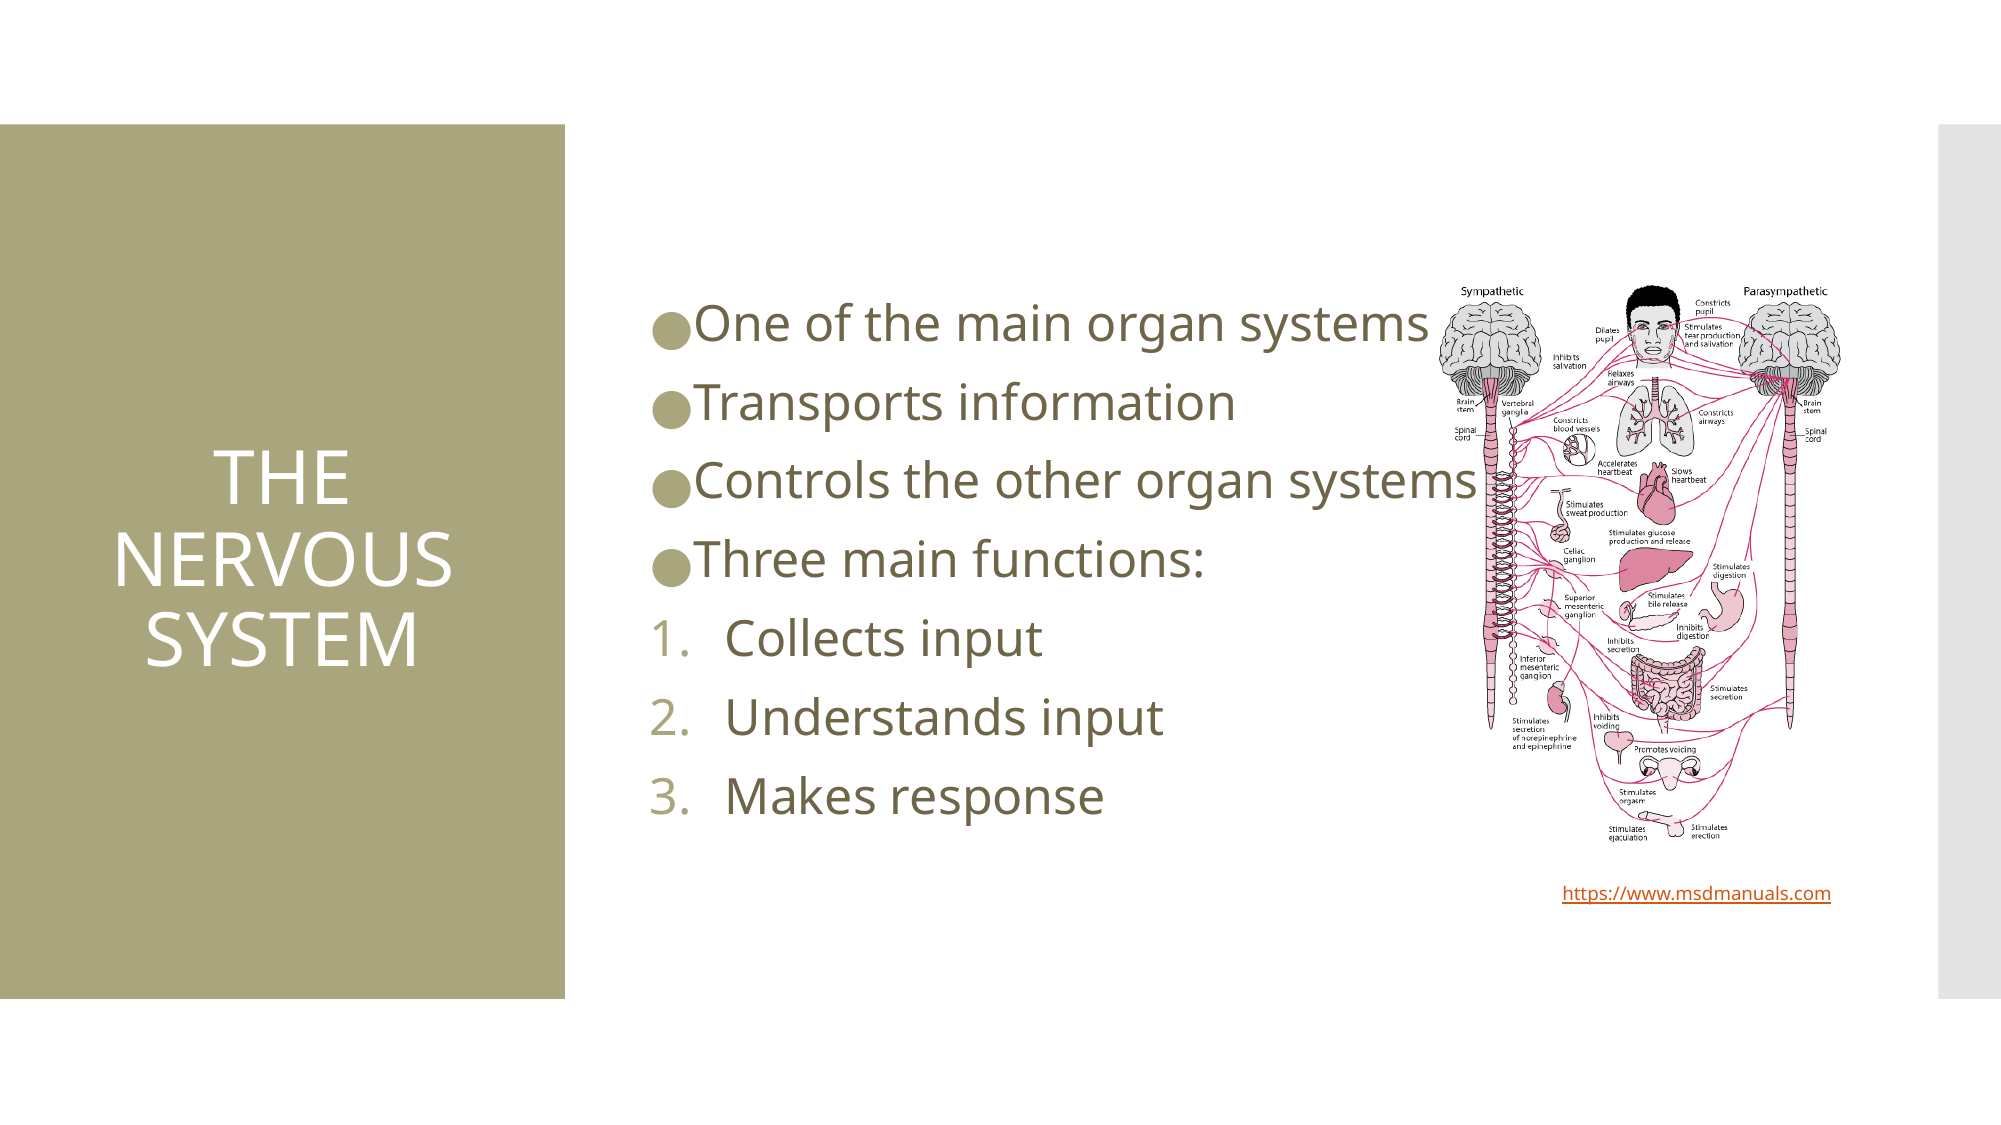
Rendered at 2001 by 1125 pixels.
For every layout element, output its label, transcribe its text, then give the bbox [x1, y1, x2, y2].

text_box https://www.msdmanuals.com [1431, 874, 1847, 915]
picture [1433, 281, 1846, 843]
title The nervous system [41, 184, 525, 940]
list One of the main organ systems Transports information Controls the other organ systems Three main functions: Collects input Understands input Makes response [634, 141, 1835, 982]
